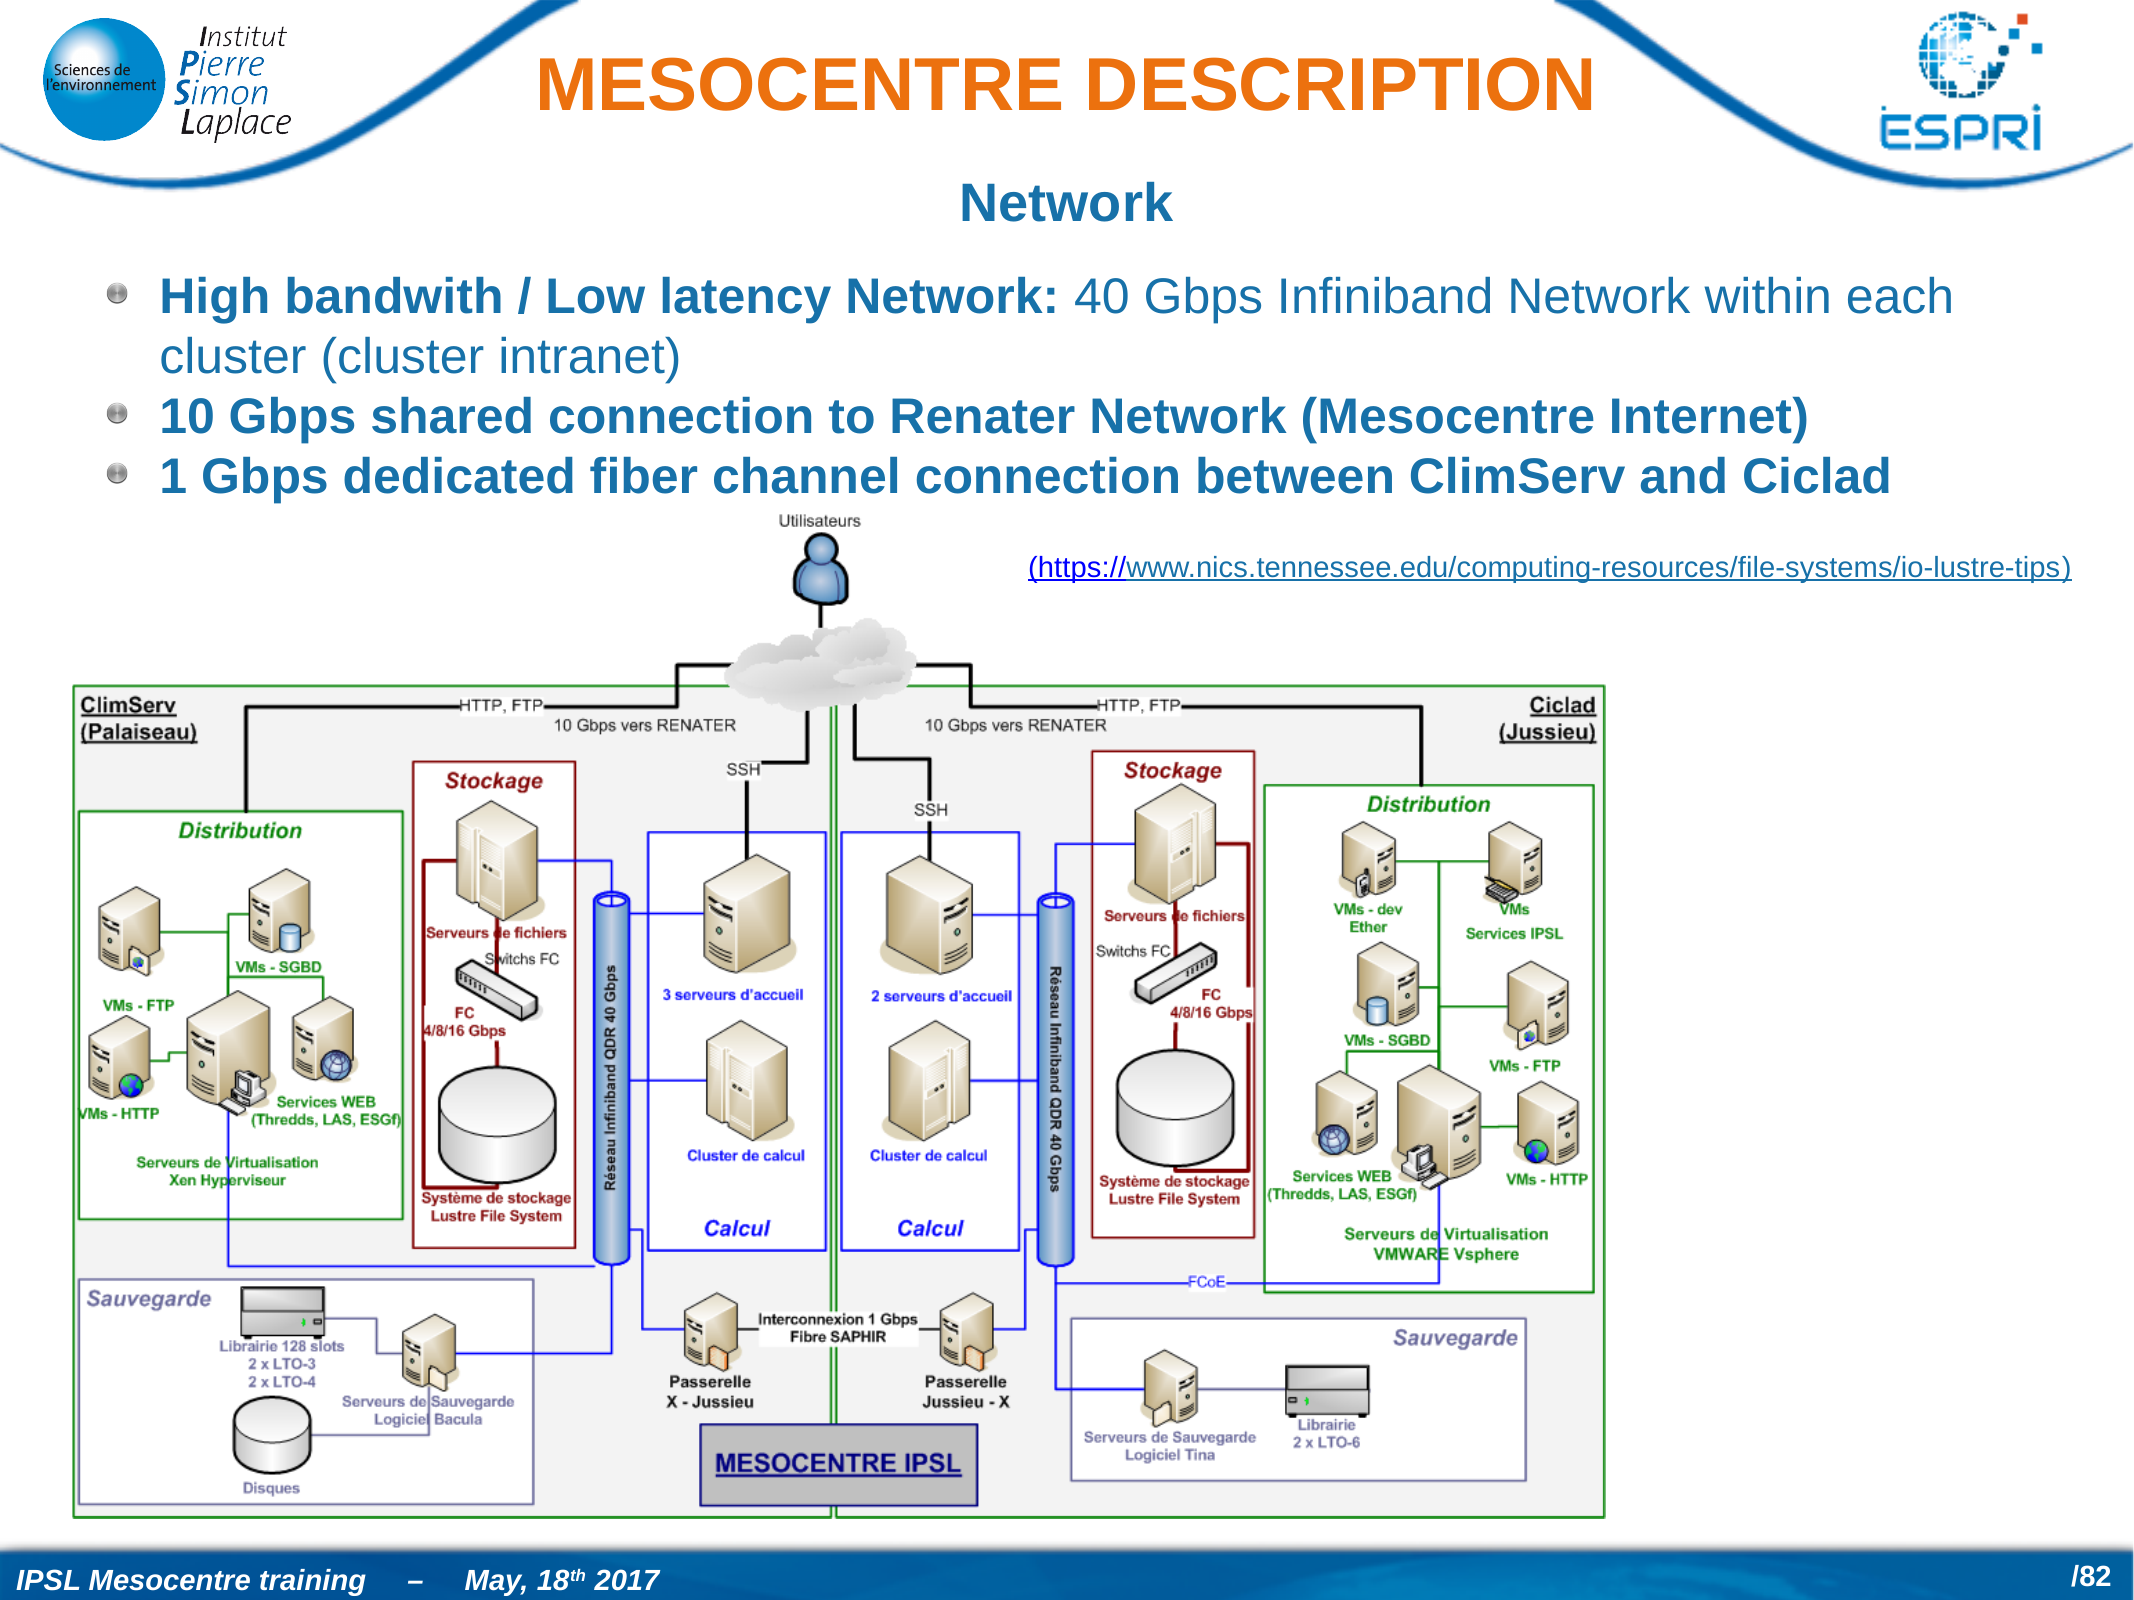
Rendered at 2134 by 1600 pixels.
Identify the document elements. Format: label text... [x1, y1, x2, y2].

picture [1553, 0, 2134, 197]
picture [106, 462, 128, 484]
picture [71, 509, 1607, 1519]
picture [106, 282, 128, 304]
text_box High bandwith / Low latency Network: 40 Gbps Infiniband Network within each cluster (cluster intranet) 10 Gbps shared connection to Renater Network (Mesocentre Internet) 1 Gbps dedicated fiber channel connection between ClimServ and Ciclad (https://www.nics.tennessee.edu/computing-resources/file-systems/io-lustre-tips) [53, 254, 2080, 592]
picture [0, 1534, 2134, 1600]
text_box Network [39, 159, 2094, 241]
title Mesocentre description [482, 3, 1652, 157]
picture [0, 0, 581, 197]
picture [106, 402, 128, 424]
slide_number [1993, 1550, 2116, 1600]
